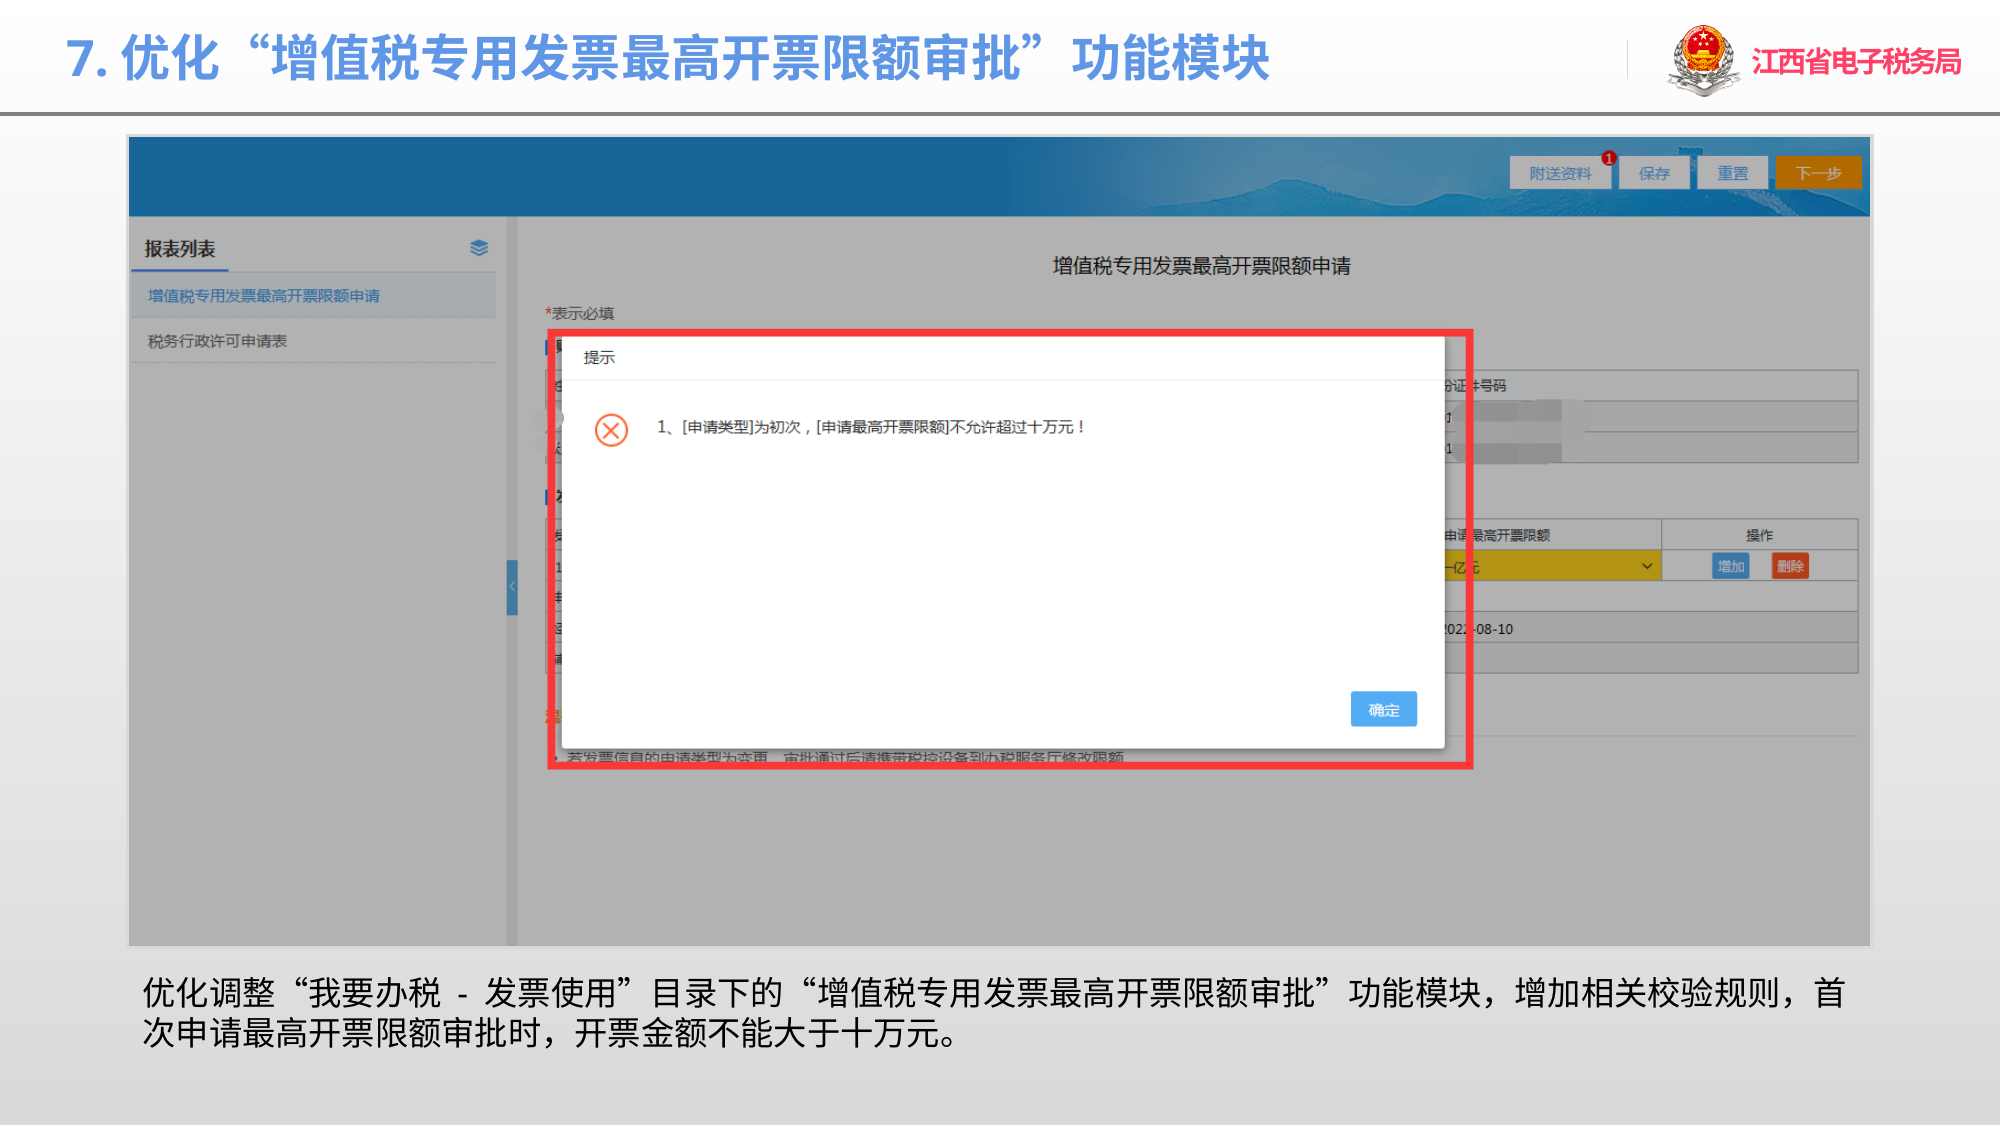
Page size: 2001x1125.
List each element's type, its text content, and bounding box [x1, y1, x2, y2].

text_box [127, 135, 1873, 1061]
text_box 7.优化“增值税专用发票最高开票限额审批”功能模块 [51, 19, 1617, 94]
picture [1666, 25, 1742, 97]
